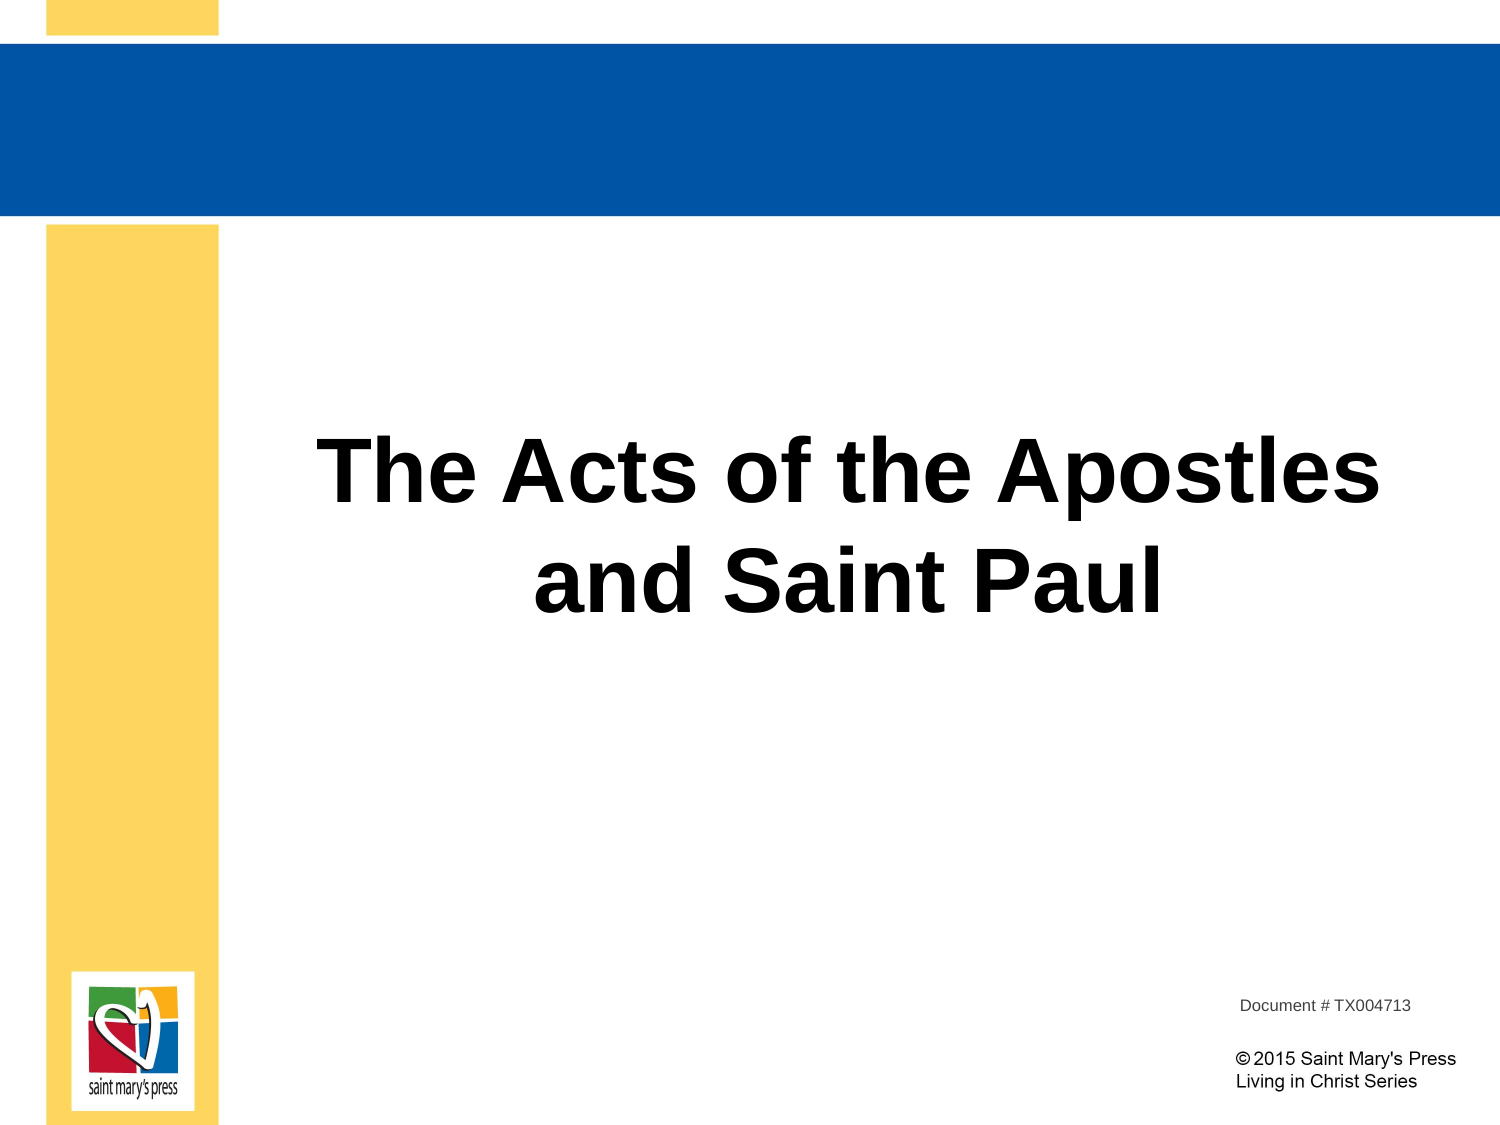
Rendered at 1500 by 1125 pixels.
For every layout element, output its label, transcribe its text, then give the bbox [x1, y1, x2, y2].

picture [0, 0, 1500, 1125]
list Document # TX004713 [1224, 987, 1438, 1013]
title The Acts of the Apostles and Saint Paul [212, 399, 1488, 642]
